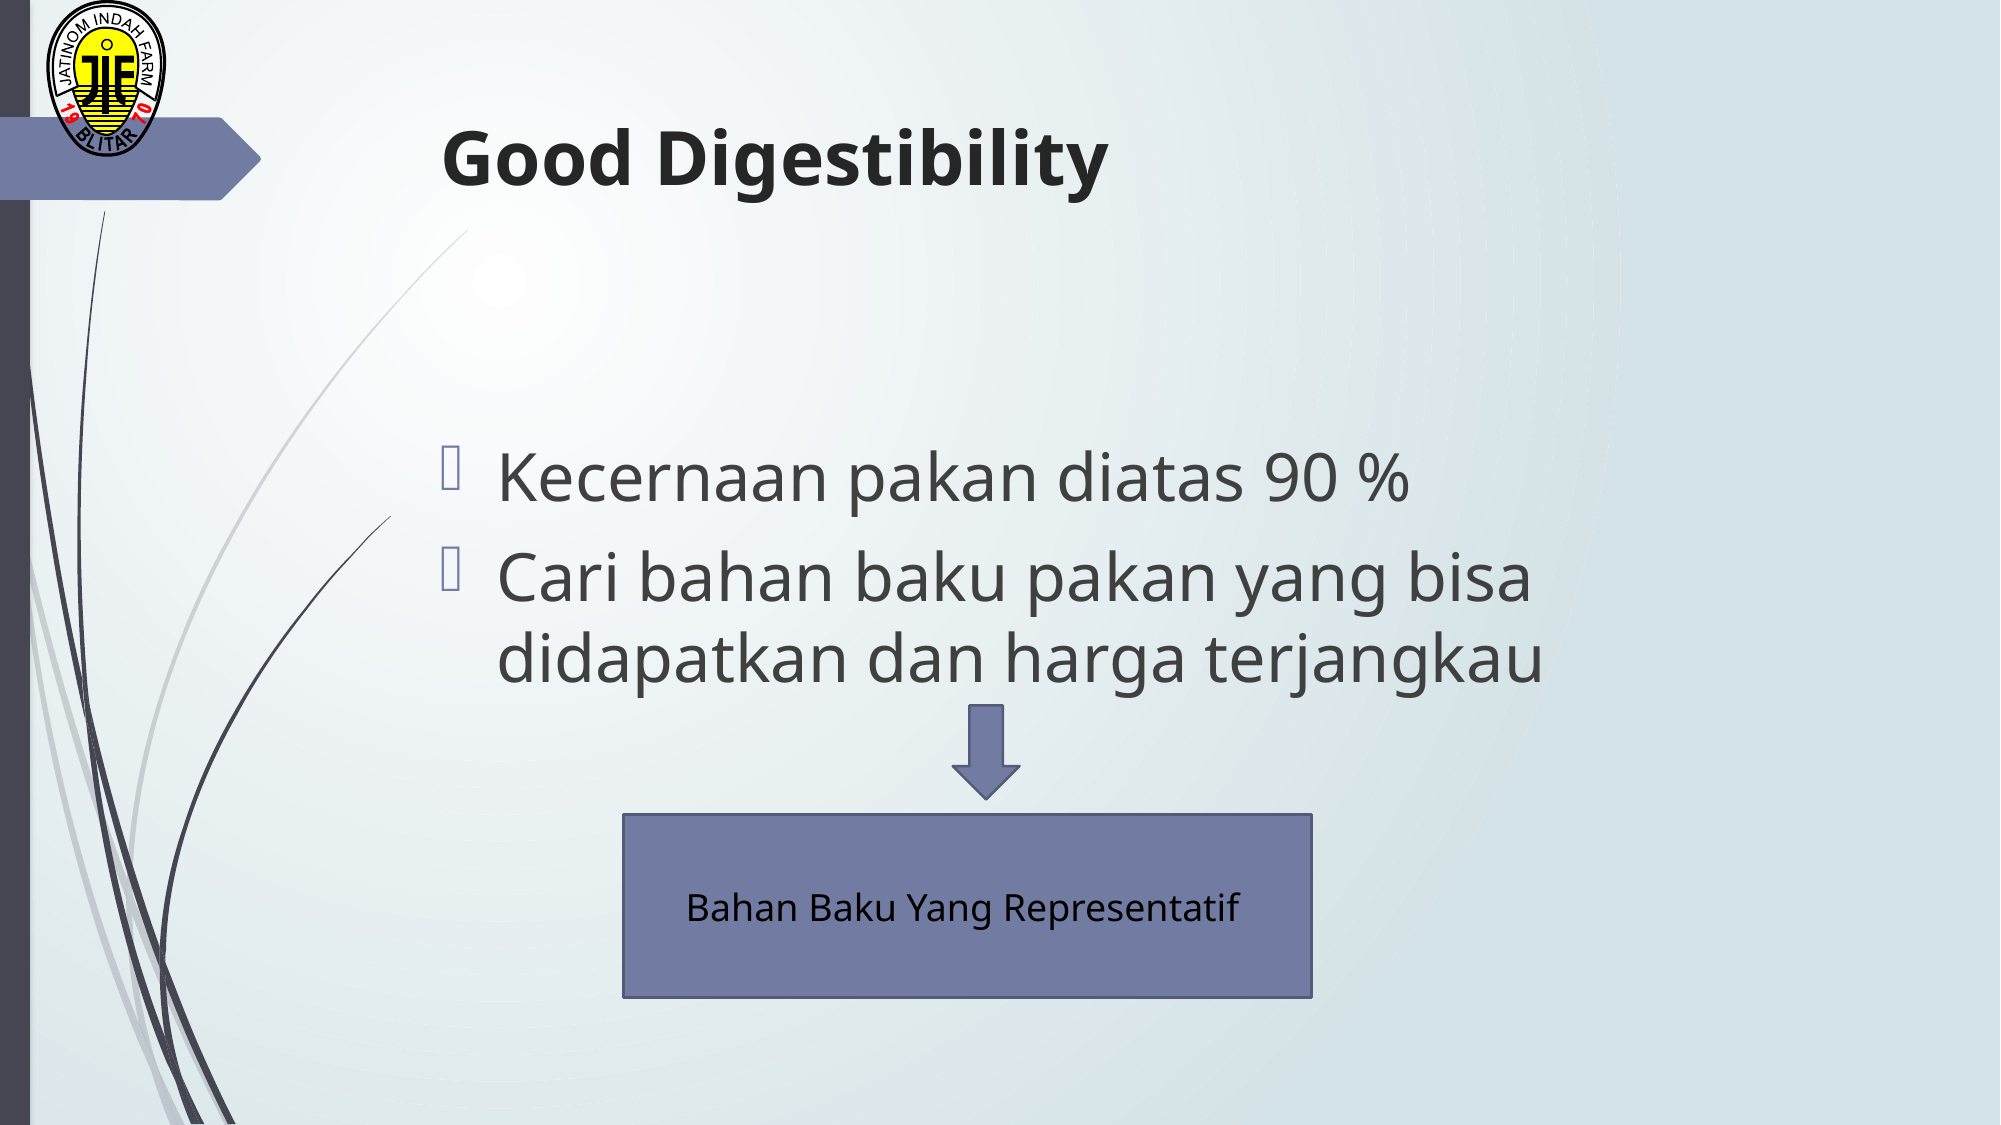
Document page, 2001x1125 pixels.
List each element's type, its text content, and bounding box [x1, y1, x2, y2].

title Good Digestibility [425, 102, 1888, 313]
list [46, 0, 167, 157]
text_box Bahan Baku Yang Representatif [622, 813, 1313, 999]
text_box [951, 704, 1021, 801]
list Kecernaan pakan diatas 90 % Cari bahan baku pakan yang bisa didapatkan dan harga terjangkau [424, 426, 1707, 970]
